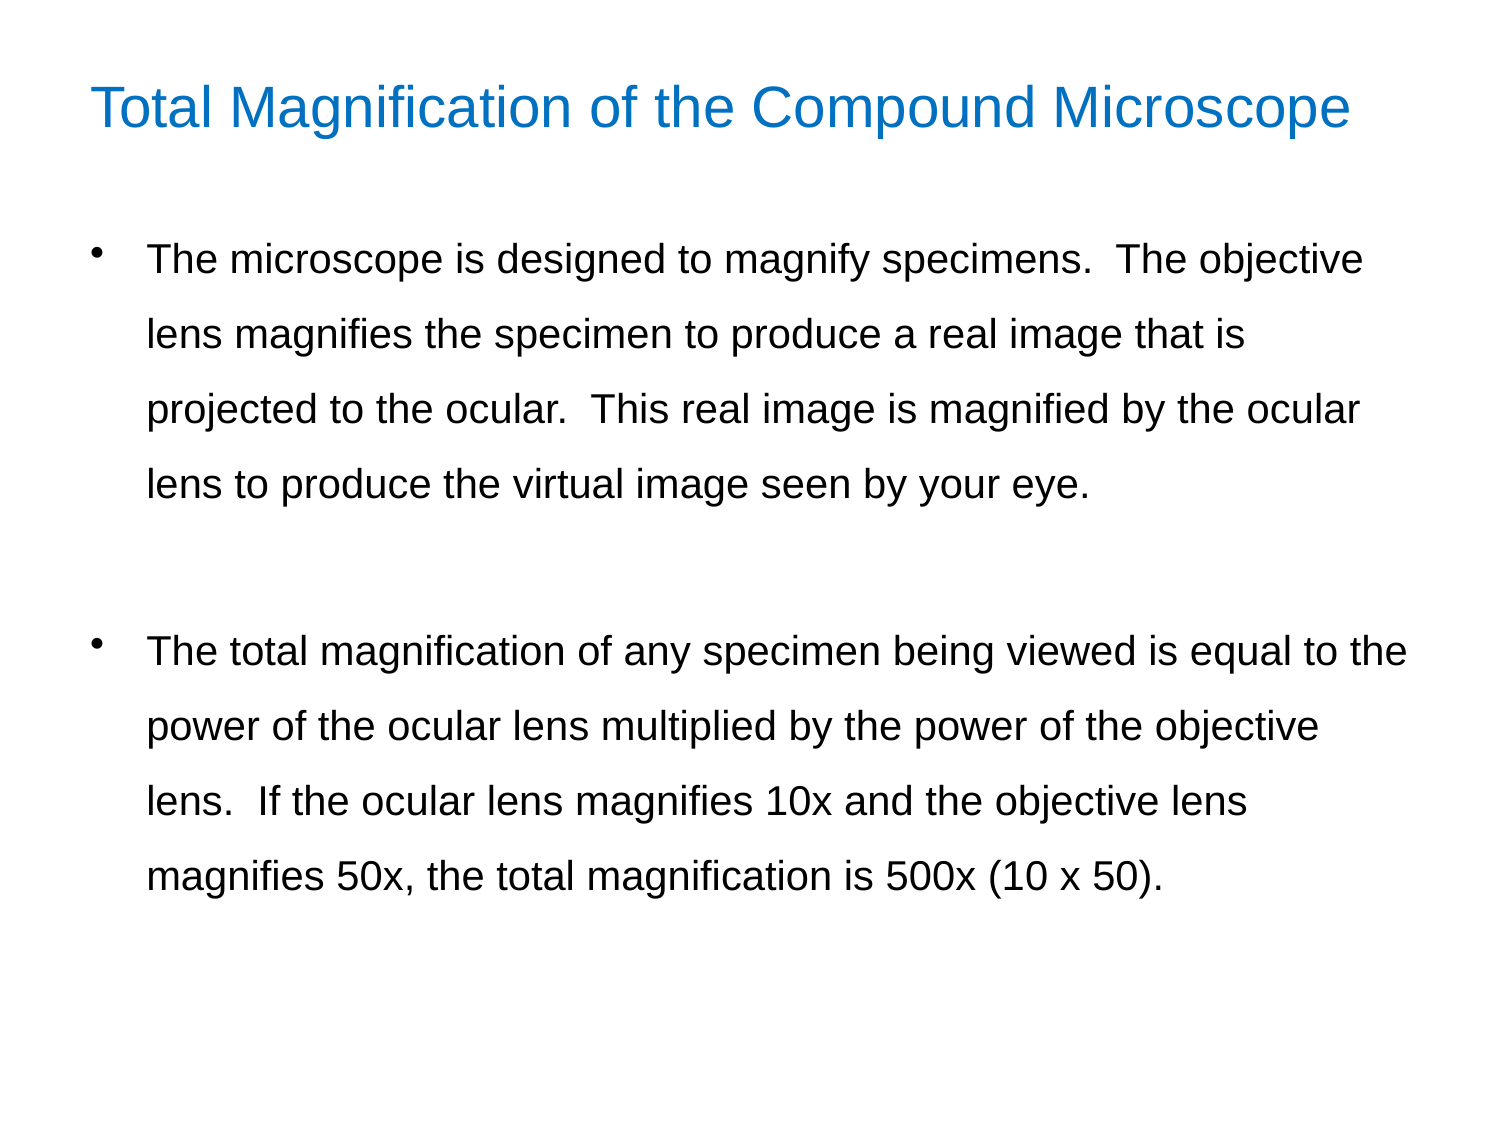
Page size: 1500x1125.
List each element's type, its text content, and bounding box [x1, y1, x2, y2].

list The microscope is designed to magnify specimens. The objective lens magnifies the specimen to produce a real image that is projected to the ocular. This real image is magnified by the ocular lens to produce the virtual image seen by your eye. The total magnification of any specimen being viewed is equal to the power of the ocular lens multiplied by the power of the objective lens. If the ocular lens magnifies 10x and the objective lens magnifies 50x, the total magnification is 500x (10 x 50). [75, 199, 1425, 1071]
title Total Magnification of the Compound Microscope [75, 45, 1425, 199]
